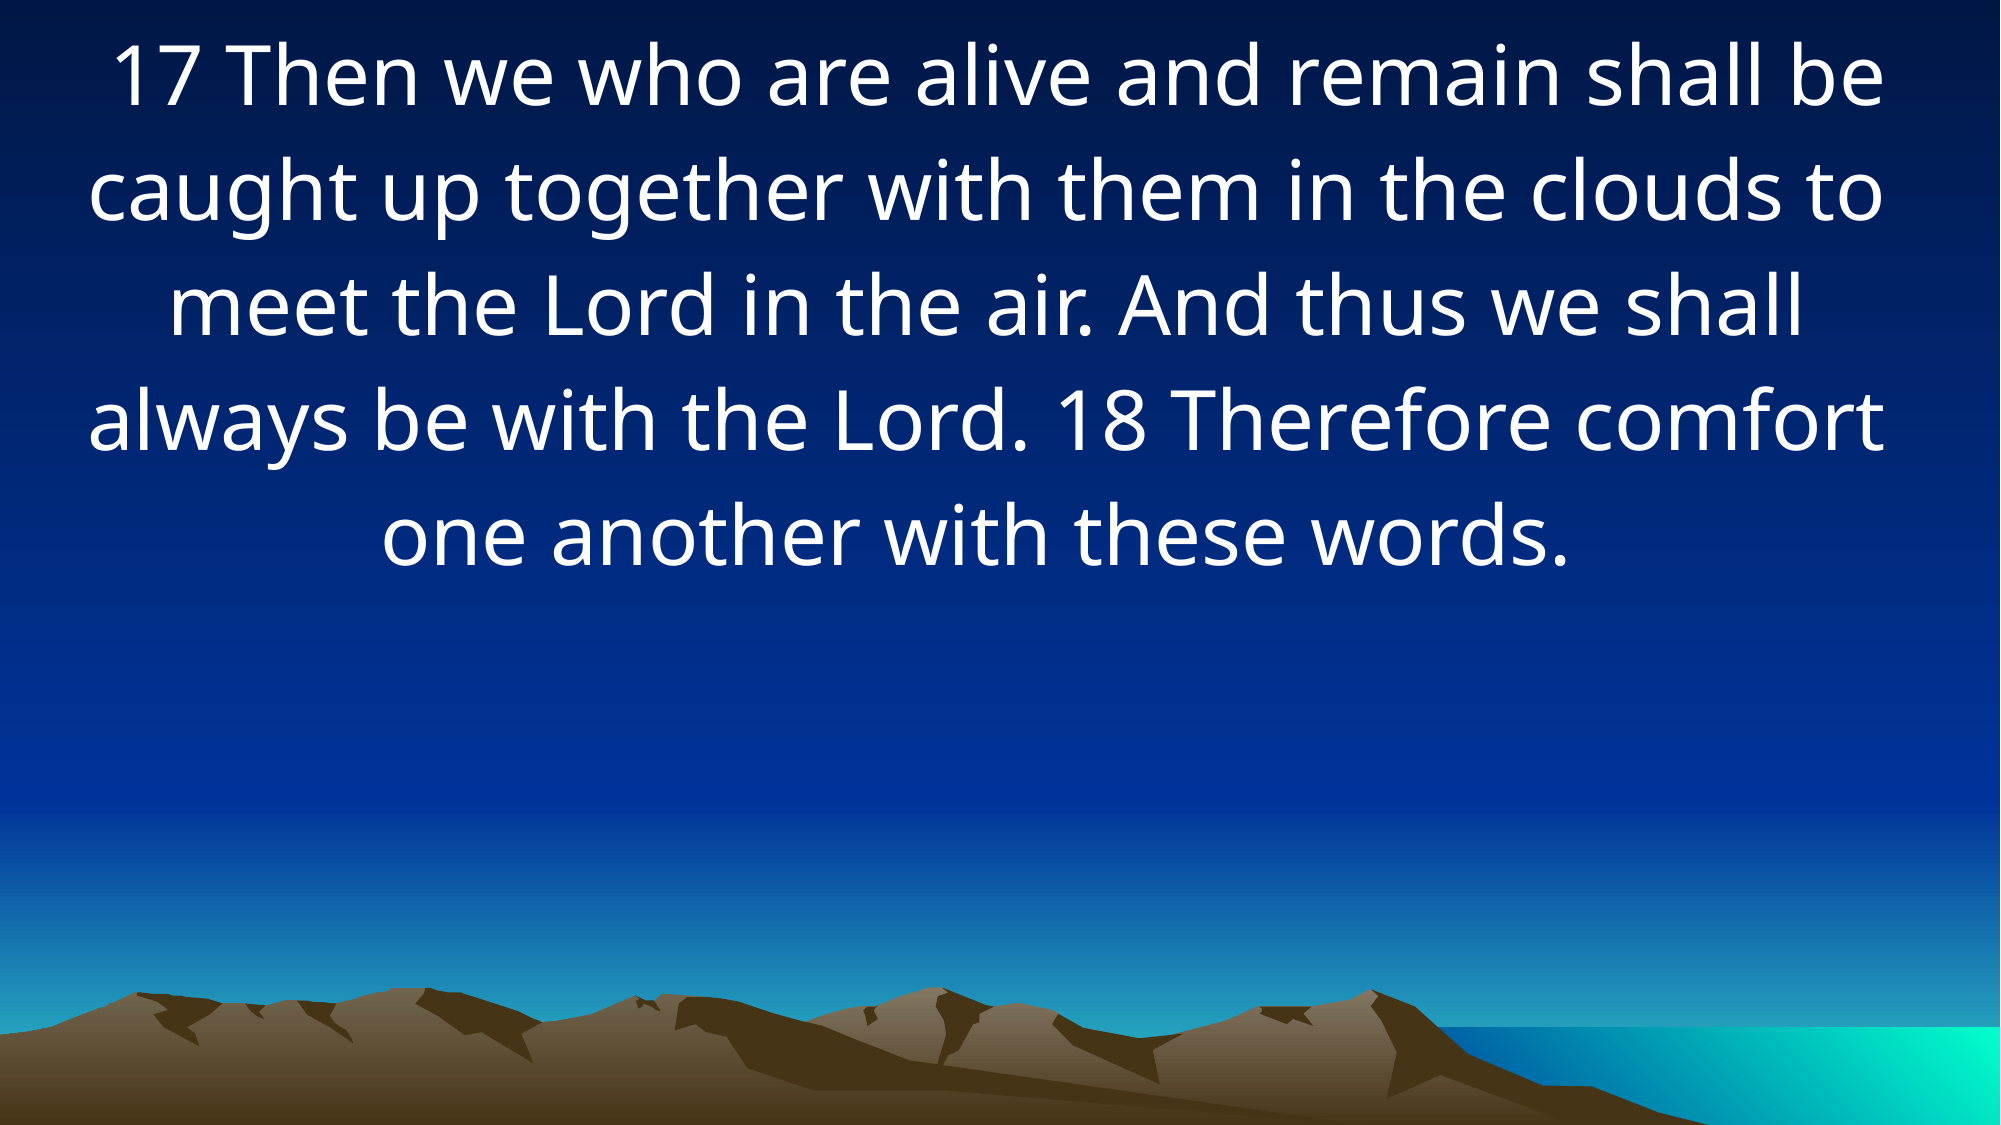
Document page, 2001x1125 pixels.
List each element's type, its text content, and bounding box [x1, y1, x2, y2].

text_box 17 Then we who are alive and remain shall be caught up together with them in the clouds to meet the Lord in the air. And thus we shall always be with the Lord. 18 Therefore comfort one another with these words. [12, 0, 1963, 988]
